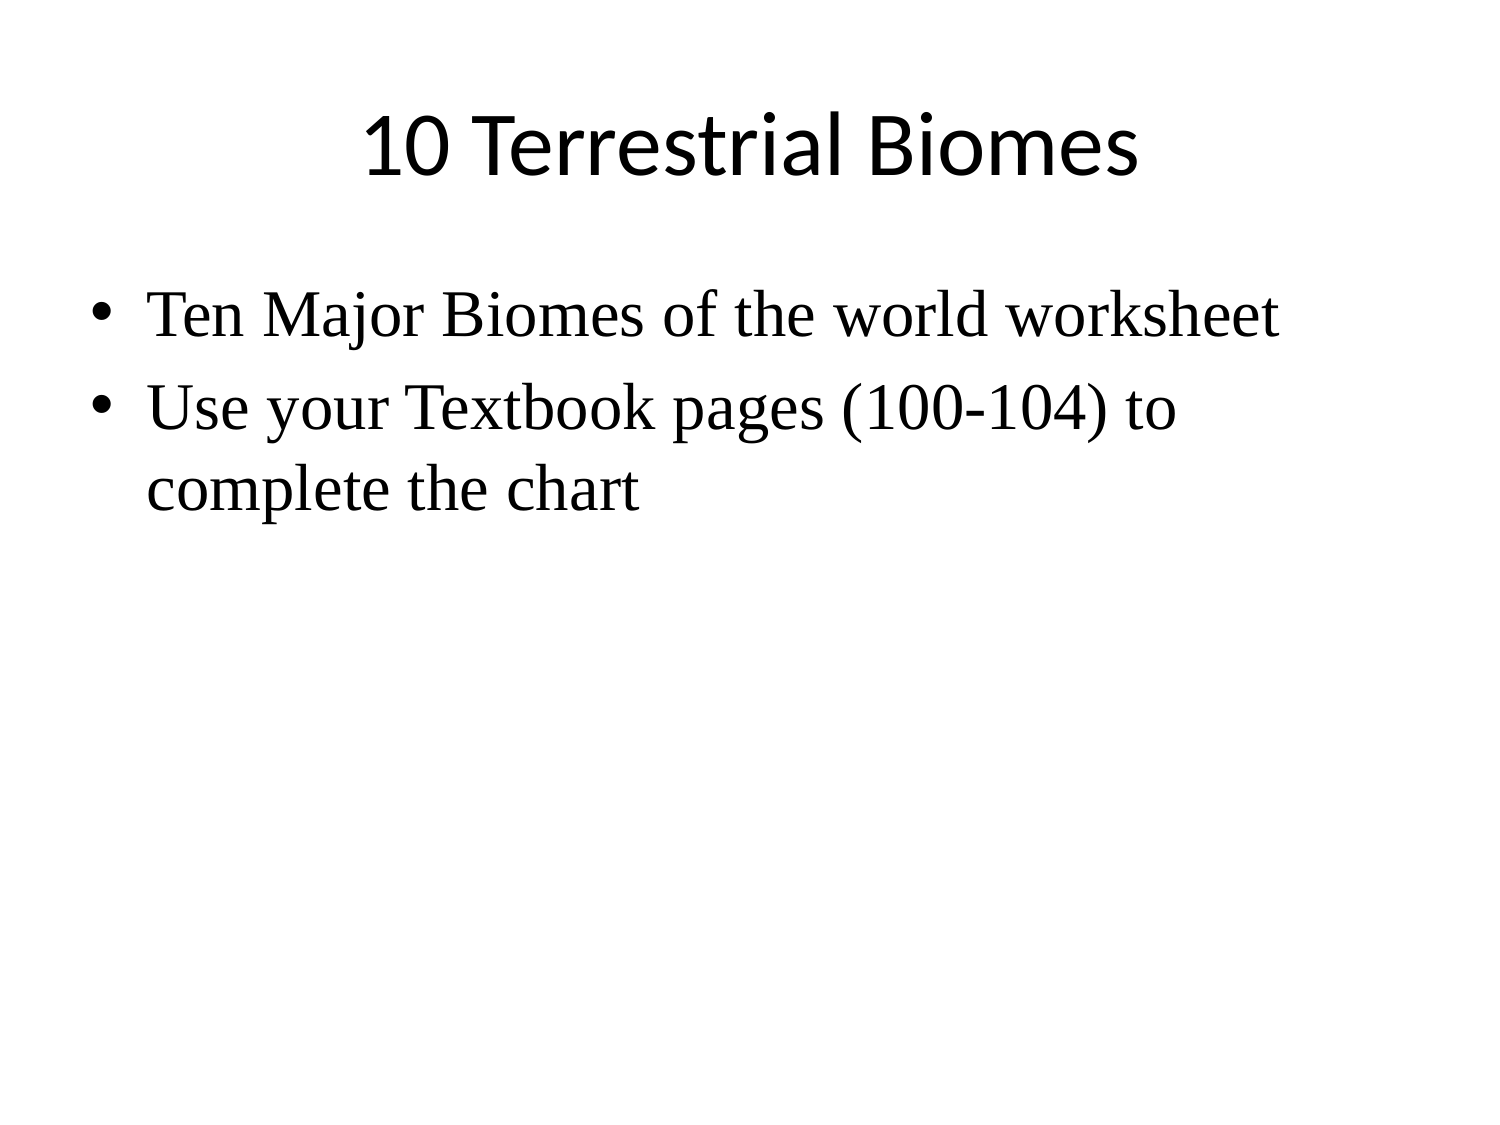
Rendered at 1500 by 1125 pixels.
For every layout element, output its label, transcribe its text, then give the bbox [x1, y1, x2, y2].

list Ten Major Biomes of the world worksheet Use your Textbook pages (100-104) to complete the chart [75, 262, 1425, 1005]
title 10 Terrestrial Biomes [75, 45, 1425, 233]
